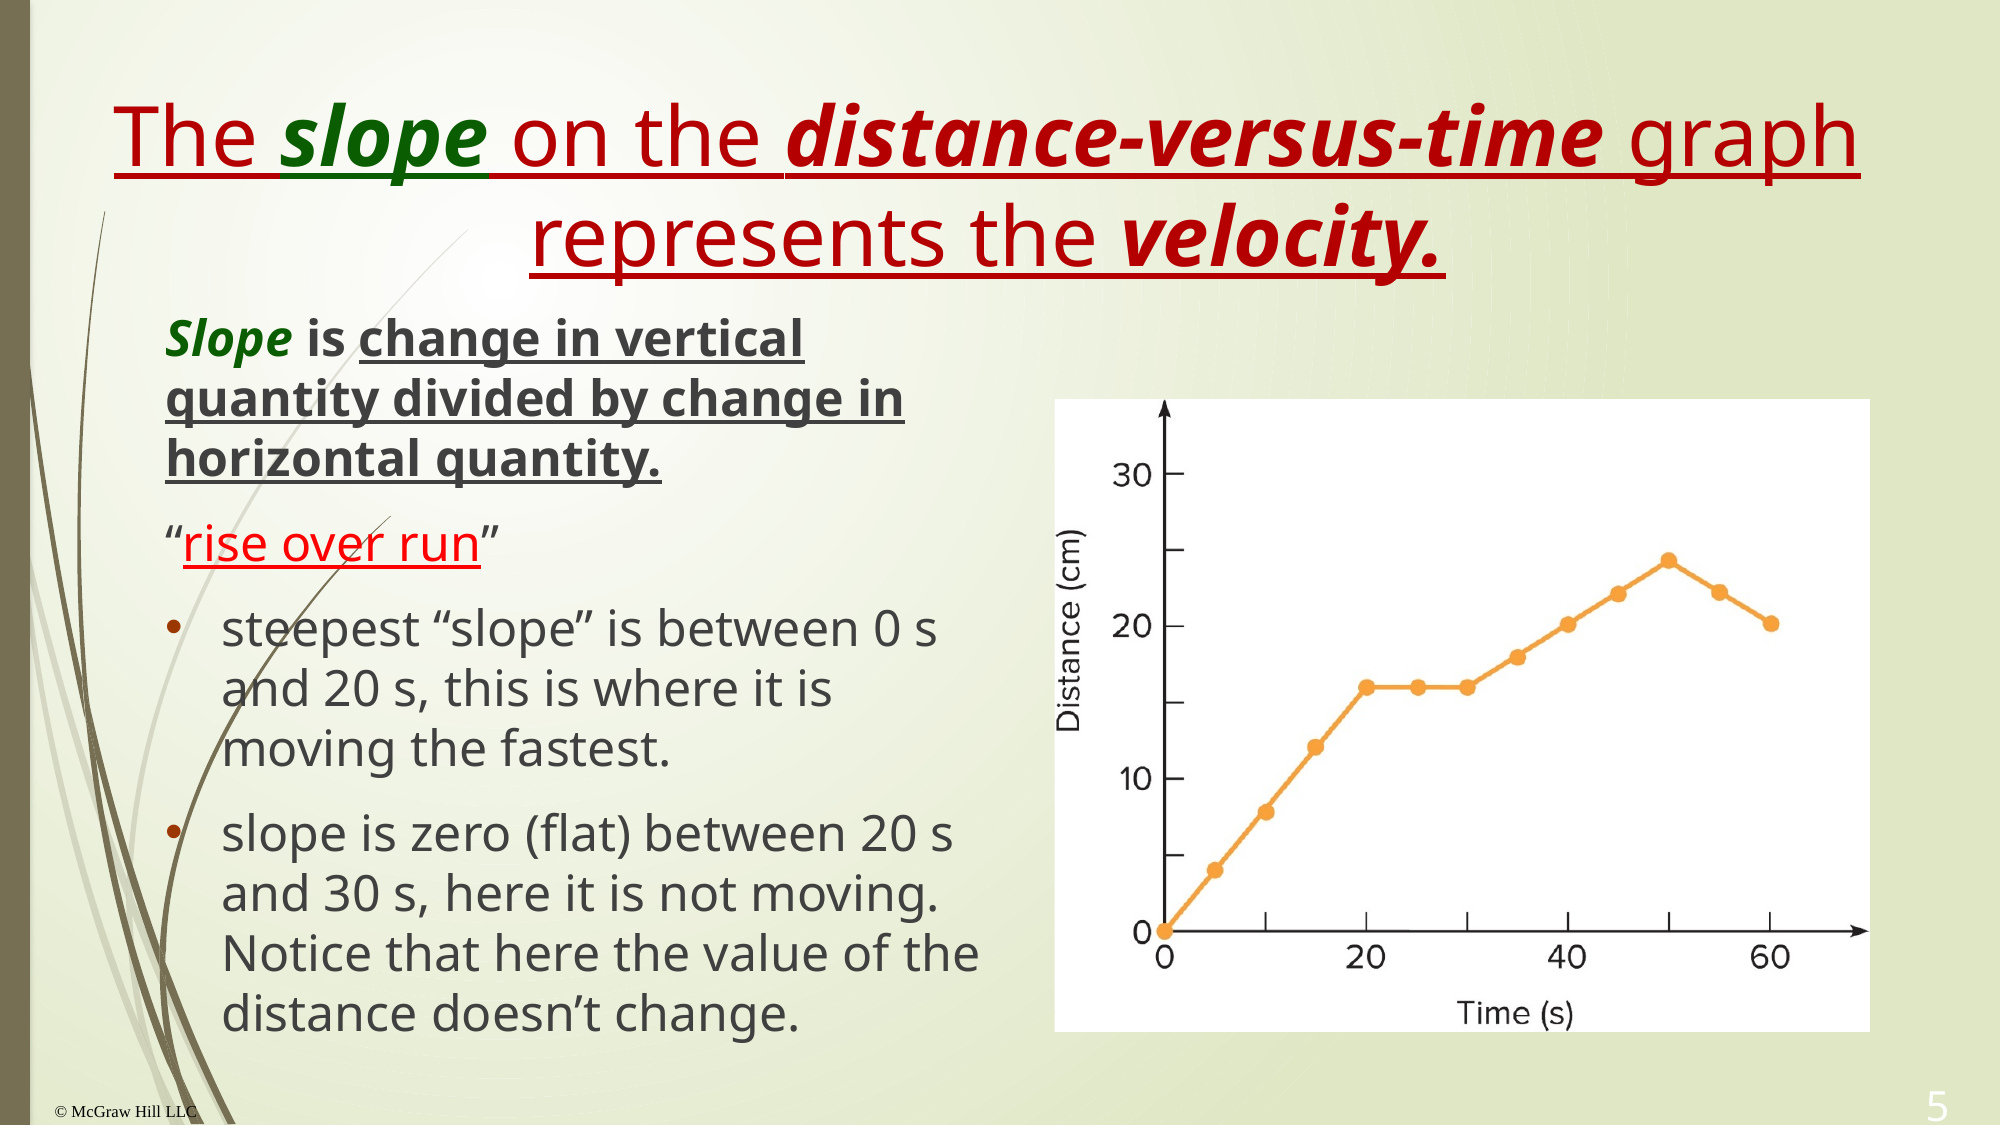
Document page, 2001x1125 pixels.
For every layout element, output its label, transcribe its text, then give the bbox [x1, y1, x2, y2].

title The slope on the distance-versus-time graph represents the velocity. [29, 67, 1946, 299]
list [1054, 399, 1871, 1033]
slide_number 5 [1886, 1094, 1965, 1122]
list Slope is change in vertical quantity divided by change in horizontal quantity. “rise over run” steepest “slope” is between 0 s and 20 s, this is where it is moving the fastest. slope is zero (flat) between 20 s and 30 s, here it is not moving. Notice that here the value of the distance doesn’t change. [150, 298, 1032, 1093]
